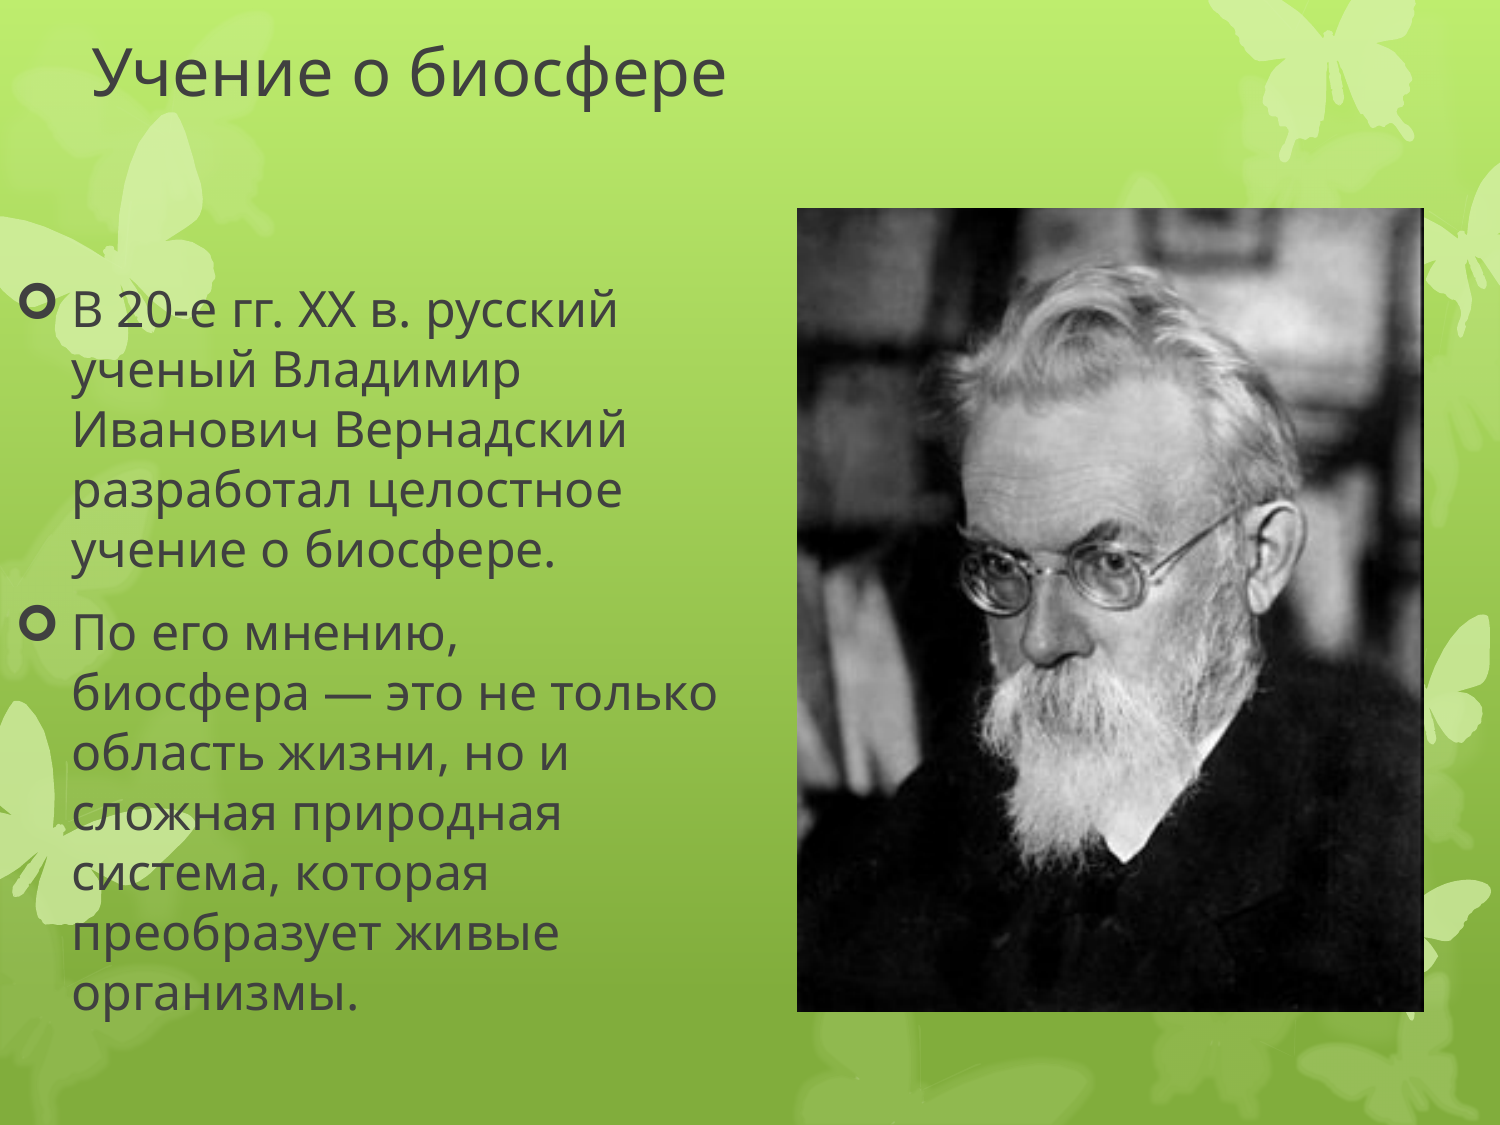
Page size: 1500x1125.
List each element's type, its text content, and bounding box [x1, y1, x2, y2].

list В 20-е гг. XX в. русский ученый Владимир Иванович Вернадский разработал целостное учение о биосфере. По его мнению, биосфера — это не только область жизни, но и сложная природная система, которая преобразует живые организмы. [0, 172, 738, 1125]
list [796, 207, 1424, 1012]
title Учение о биосфере [76, 5, 1427, 134]
